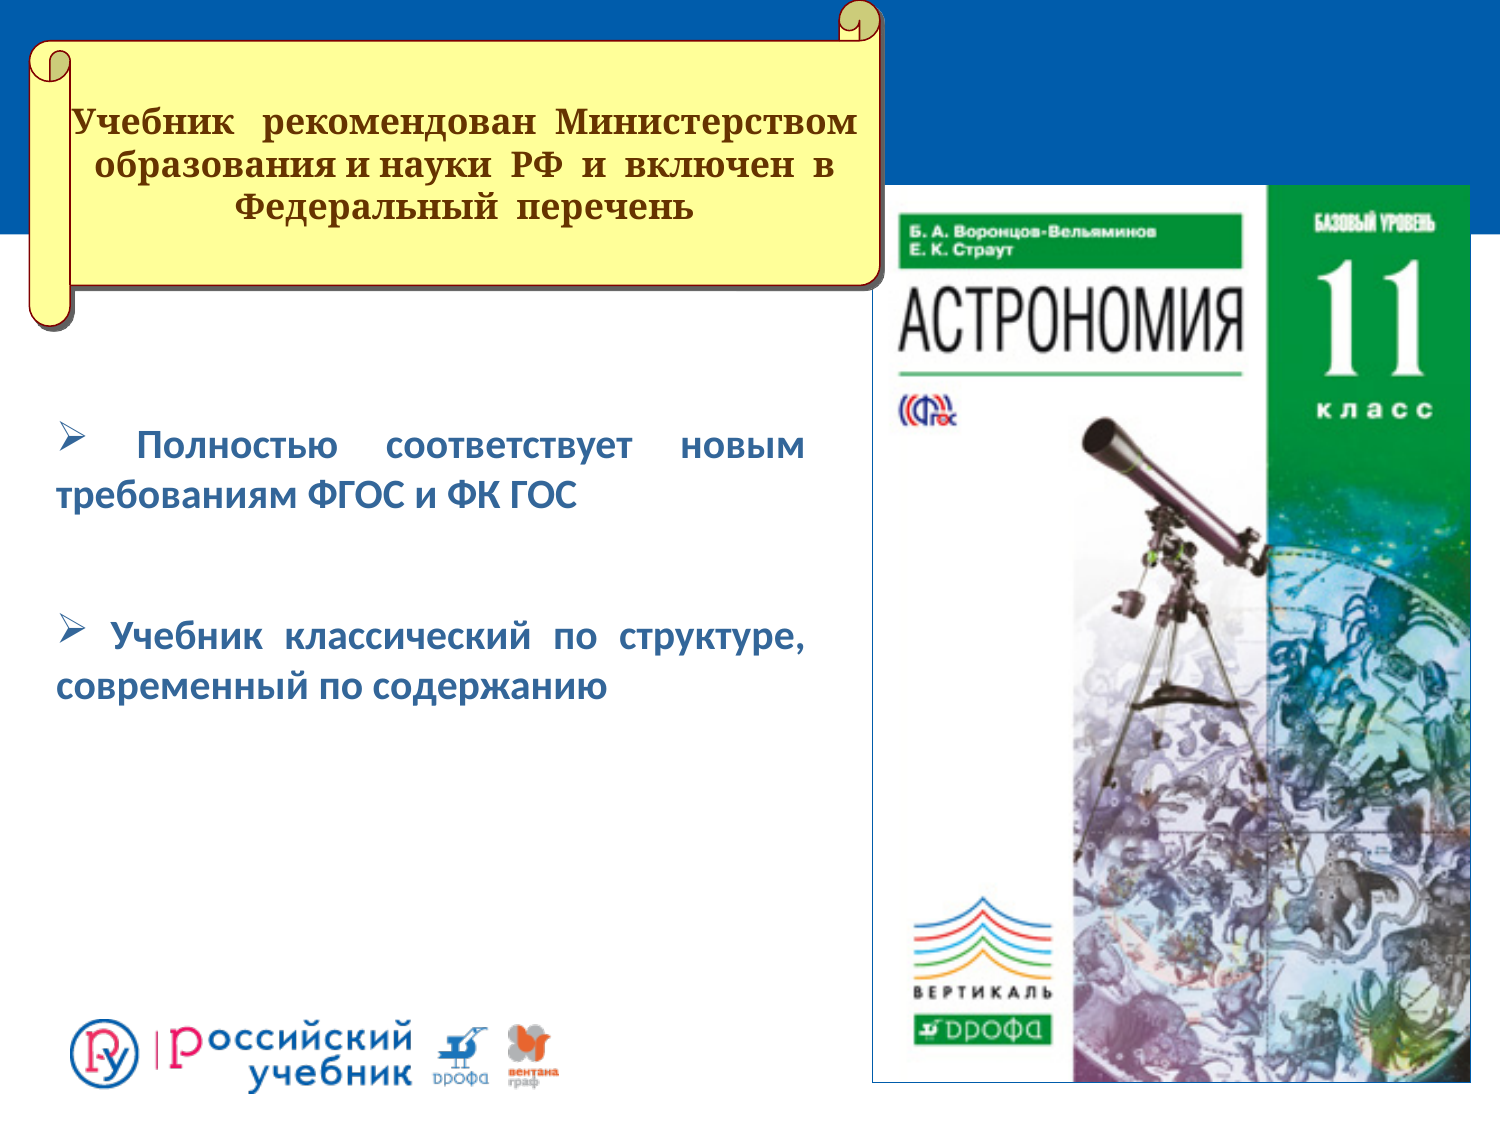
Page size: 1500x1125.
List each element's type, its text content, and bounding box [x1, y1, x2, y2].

picture [70, 1019, 559, 1094]
text_box Полностью соответствует новым требованиям ФГОС и ФК ГОС Учебник классический по структуре, современный по содержанию [41, 338, 821, 716]
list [872, 184, 1471, 1083]
text_box Учебник рекомендован Министерством образования и науки РФ и включен в Федеральный перечень [29, 0, 880, 327]
